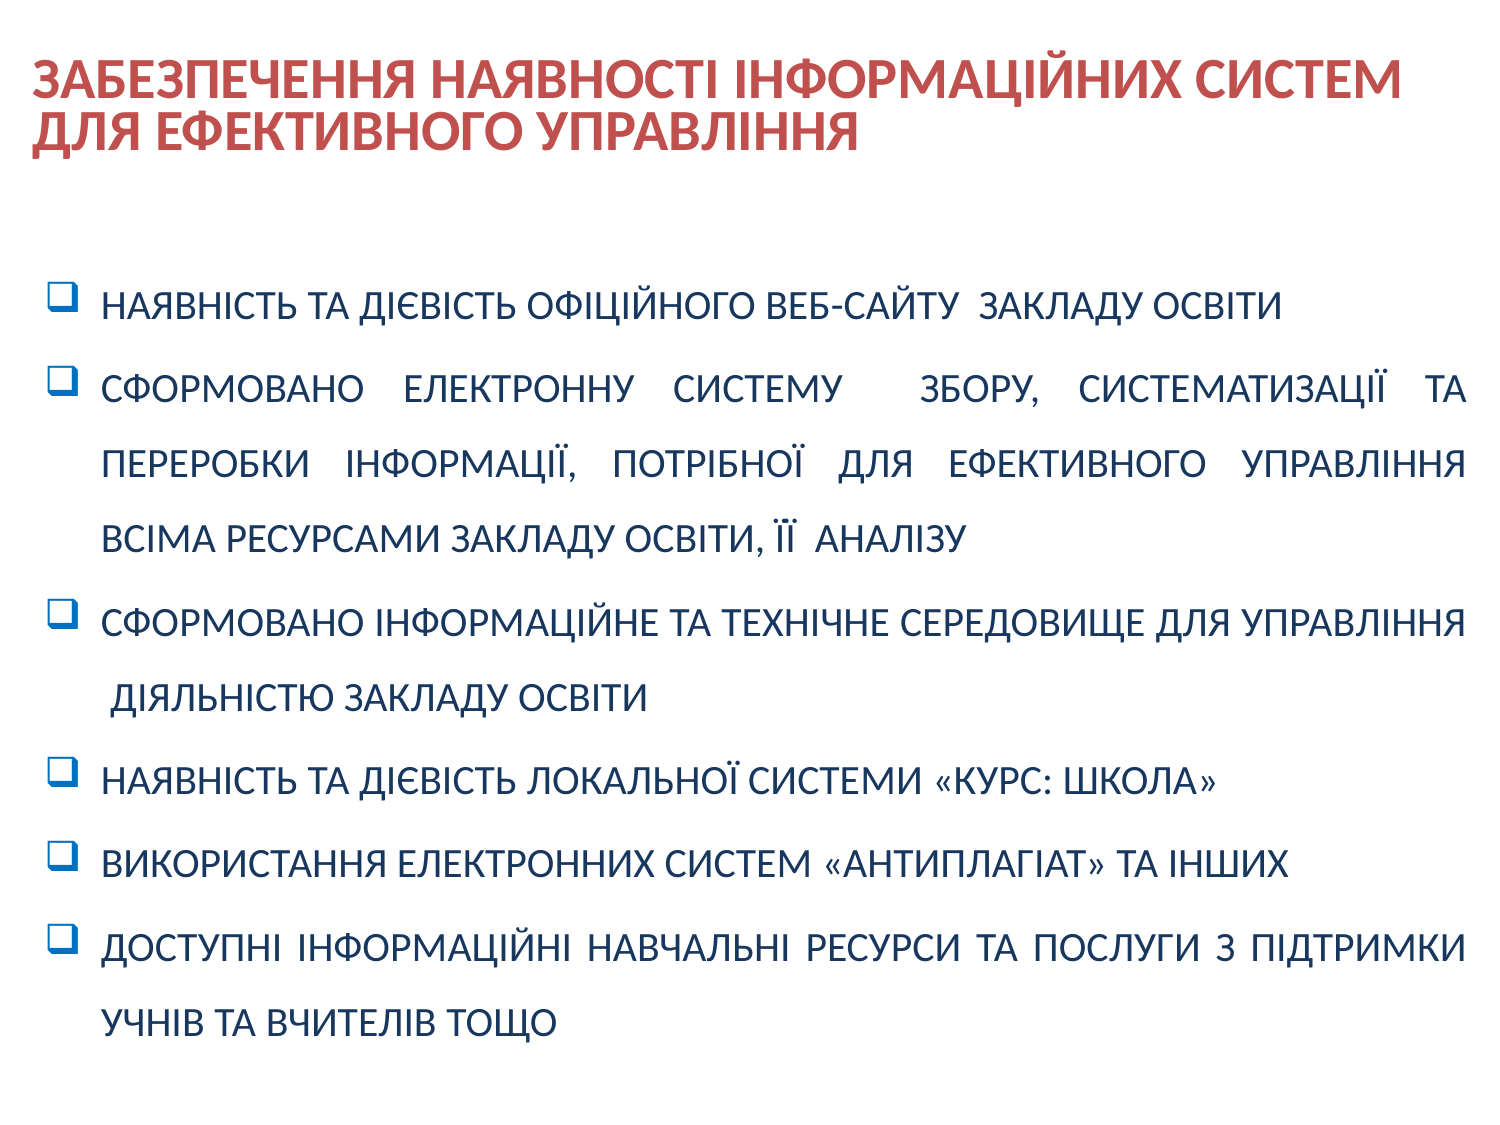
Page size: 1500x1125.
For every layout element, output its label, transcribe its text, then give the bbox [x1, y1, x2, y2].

list НАЯВНІСТЬ ТА ДІЄВІСТЬ ОФІЦІЙНОГО ВЕБ-САЙТУ ЗАКЛАДУ ОСВІТИ СФОРМОВАНО ЕЛЕКТРОННУ СИСТЕМУ ЗБОРУ, СИСТЕМАТИЗАЦІЇ ТА ПЕРЕРОБКИ ІНФОРМАЦІЇ, ПОТРІБНОЇ ДЛЯ ЕФЕКТИВНОГО УПРАВЛІННЯ ВСІМА РЕСУРСАМИ ЗАКЛАДУ ОСВІТИ, ЇЇ АНАЛІЗУ СФОРМОВАНО ІНФОРМАЦІЙНЕ ТА ТЕХНІЧНЕ СЕРЕДОВИЩЕ ДЛЯ УПРАВЛІННЯ ДІЯЛЬНІСТЮ ЗАКЛАДУ ОСВІТИ НАЯВНІСТЬ ТА ДІЄВІСТЬ ЛОКАЛЬНОЇ СИСТЕМИ «КУРС: ШКОЛА» ВИКОРИСТАННЯ ЕЛЕКТРОННИХ СИСТЕМ «АНТИПЛАГІАТ» ТА ІНШИХ ДОСТУПНІ ІНФОРМАЦІЙНІ НАВЧАЛЬНІ РЕСУРСИ ТА ПОСЛУГИ З ПІДТРИМКИ УЧНІВ ТА ВЧИТЕЛІВ ТОЩО [29, 184, 1483, 1094]
list 4 ЗАБЕЗПЕЧЕННЯ НАЯВНОСТІ ІНФОРМАЦІЙНИХ СИСТЕМ ДЛЯ ЕФЕКТИВНОГО УПРАВЛІННЯ [17, 30, 1500, 234]
